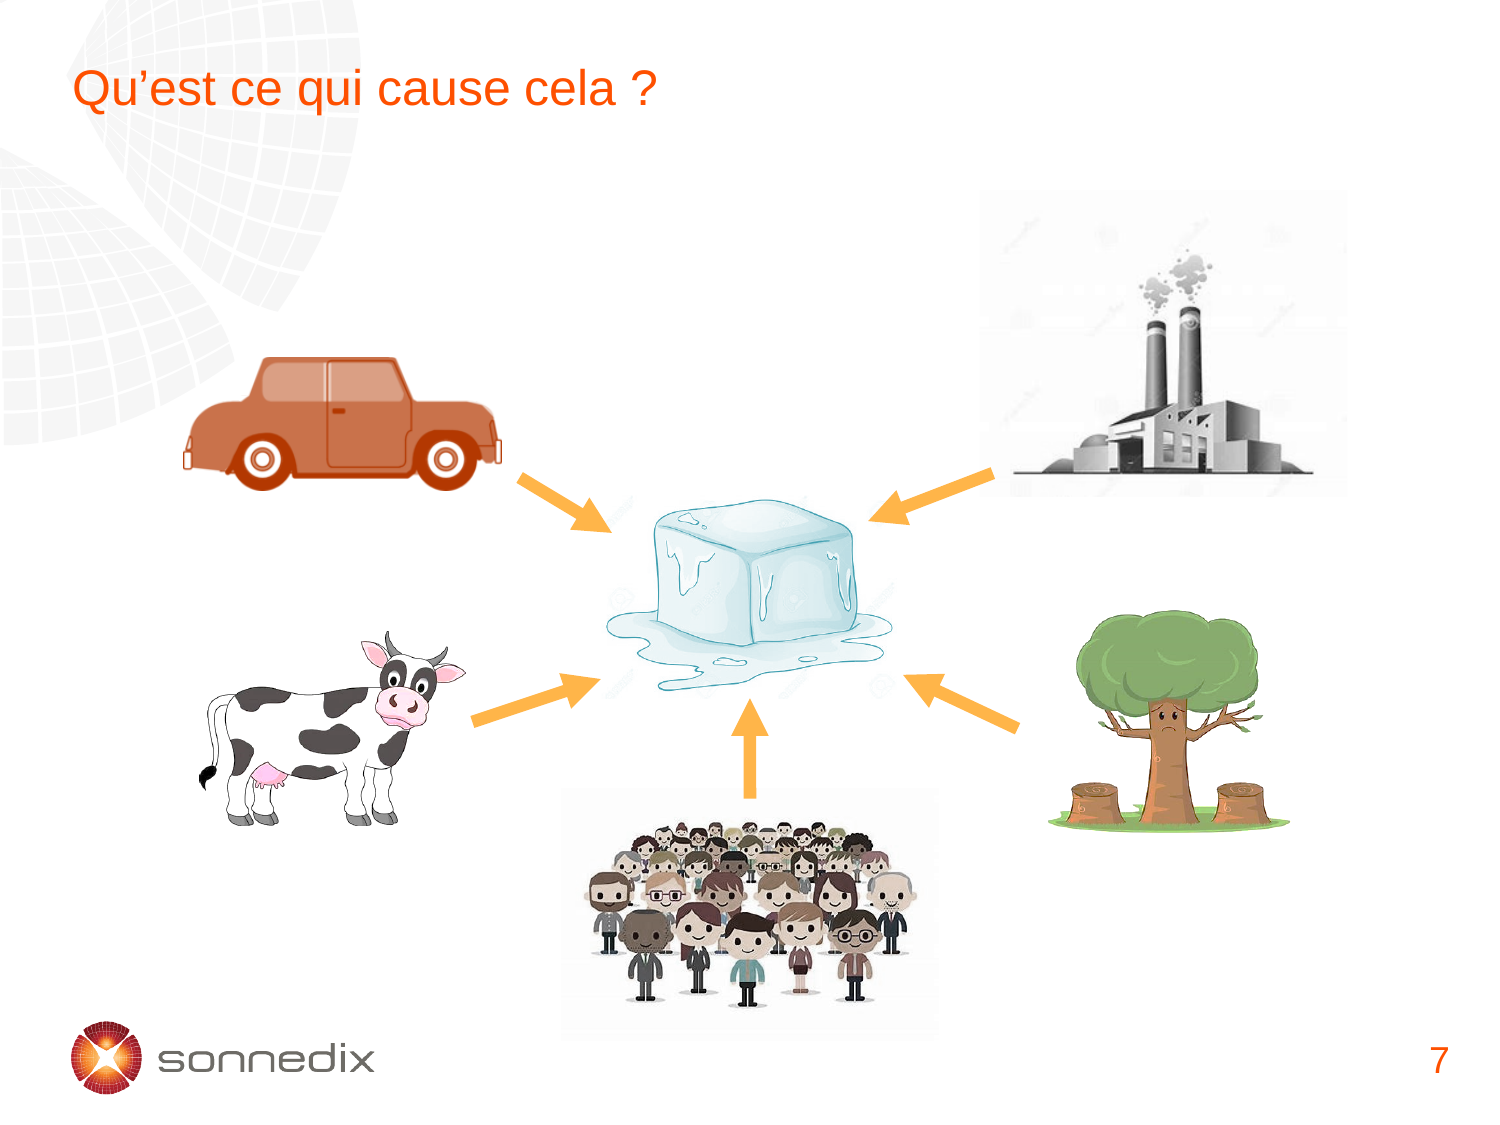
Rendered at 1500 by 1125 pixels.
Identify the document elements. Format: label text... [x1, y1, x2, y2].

picture [561, 788, 939, 1041]
picture [596, 489, 904, 699]
picture [1035, 598, 1301, 852]
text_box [867, 472, 993, 522]
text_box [472, 678, 602, 723]
picture [199, 631, 466, 826]
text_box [519, 477, 613, 534]
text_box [902, 674, 1018, 730]
slide_number 7 [1429, 1028, 1493, 1089]
picture [979, 190, 1348, 497]
picture [182, 357, 503, 491]
title Qu’est ce qui cause cela ? [72, 61, 1428, 132]
picture [41, 999, 403, 1115]
